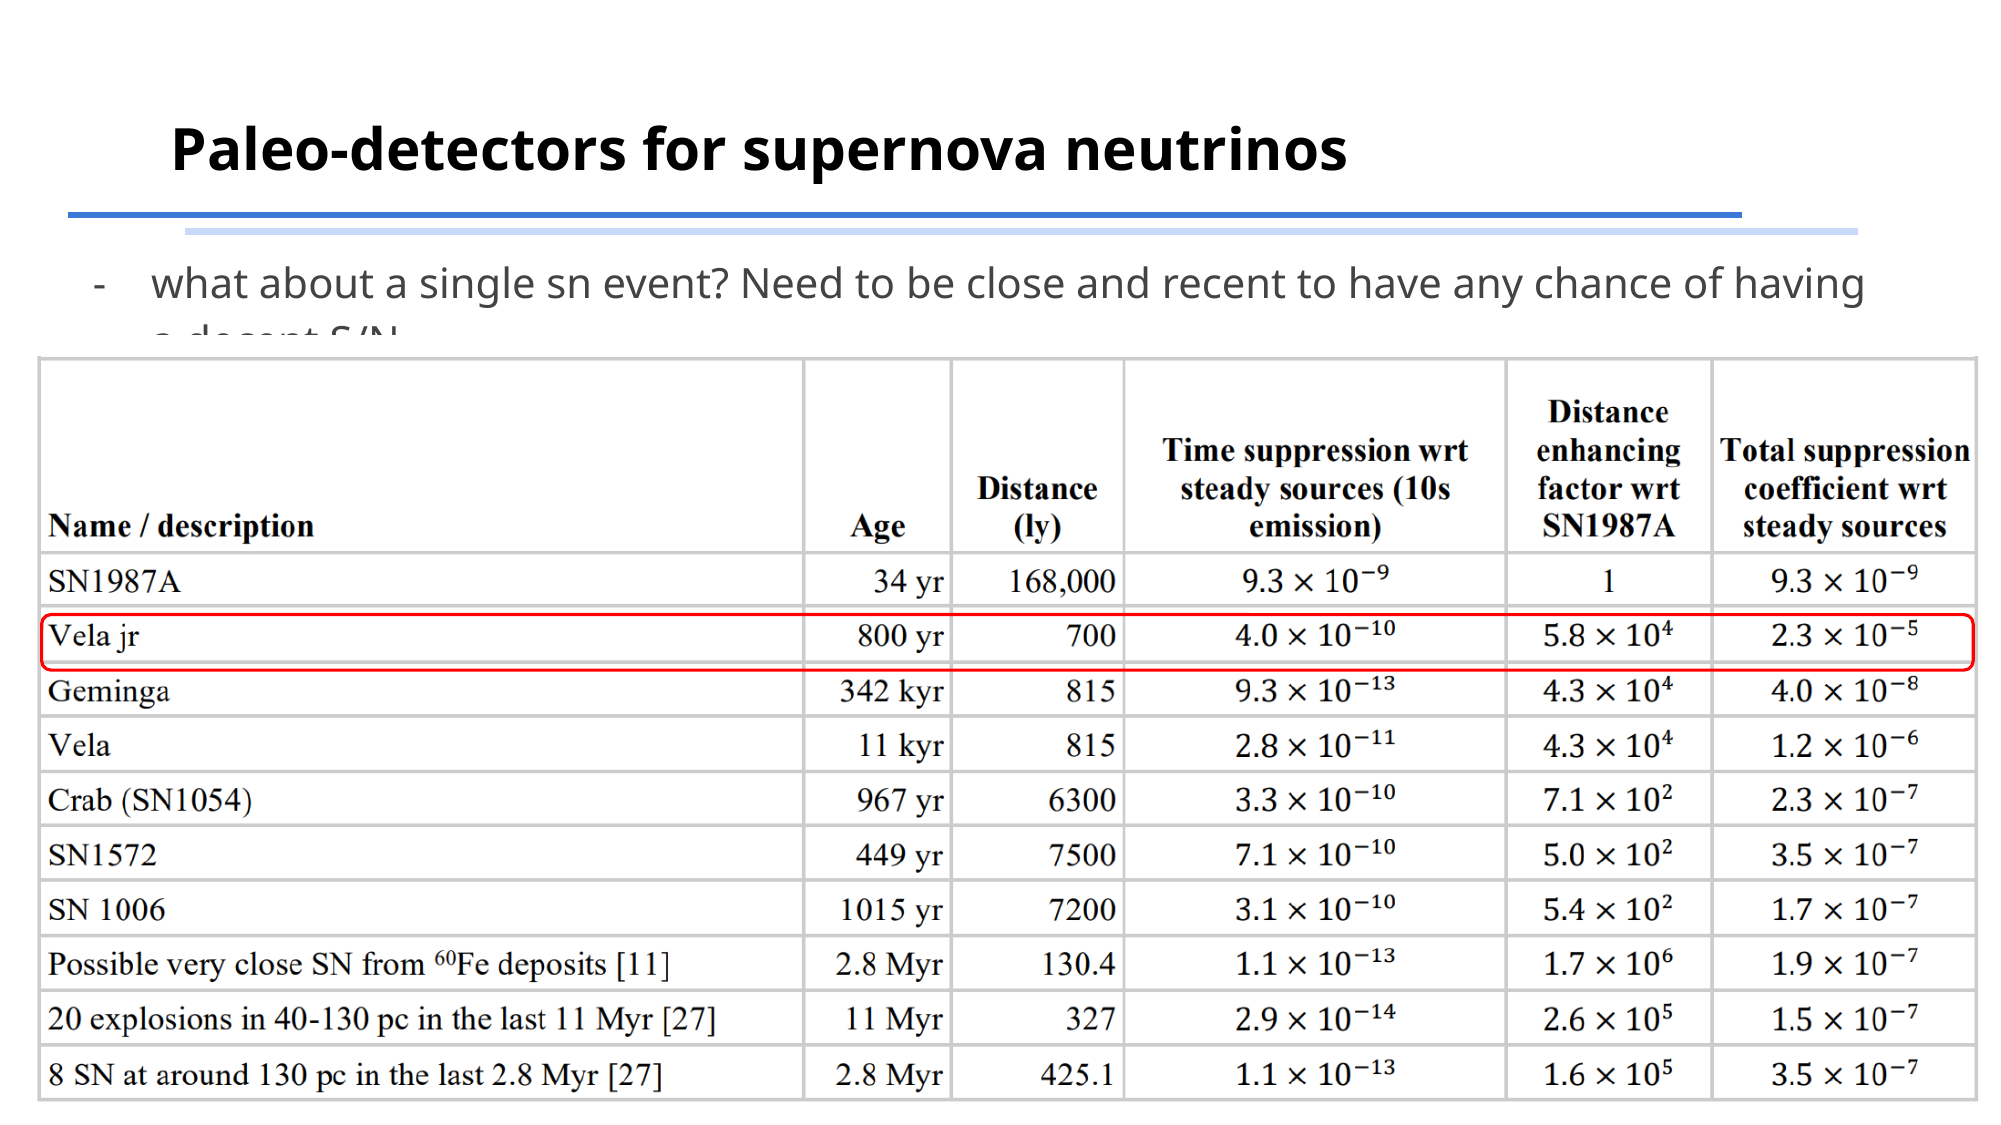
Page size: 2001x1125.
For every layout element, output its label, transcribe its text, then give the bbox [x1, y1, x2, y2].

list what about a single sn event? Need to be close and recent to have any chance of having a decent S/N [61, 234, 1889, 332]
picture [0, 335, 2000, 1125]
title Paleo-detectors for supernova neutrinos [155, 97, 1699, 223]
